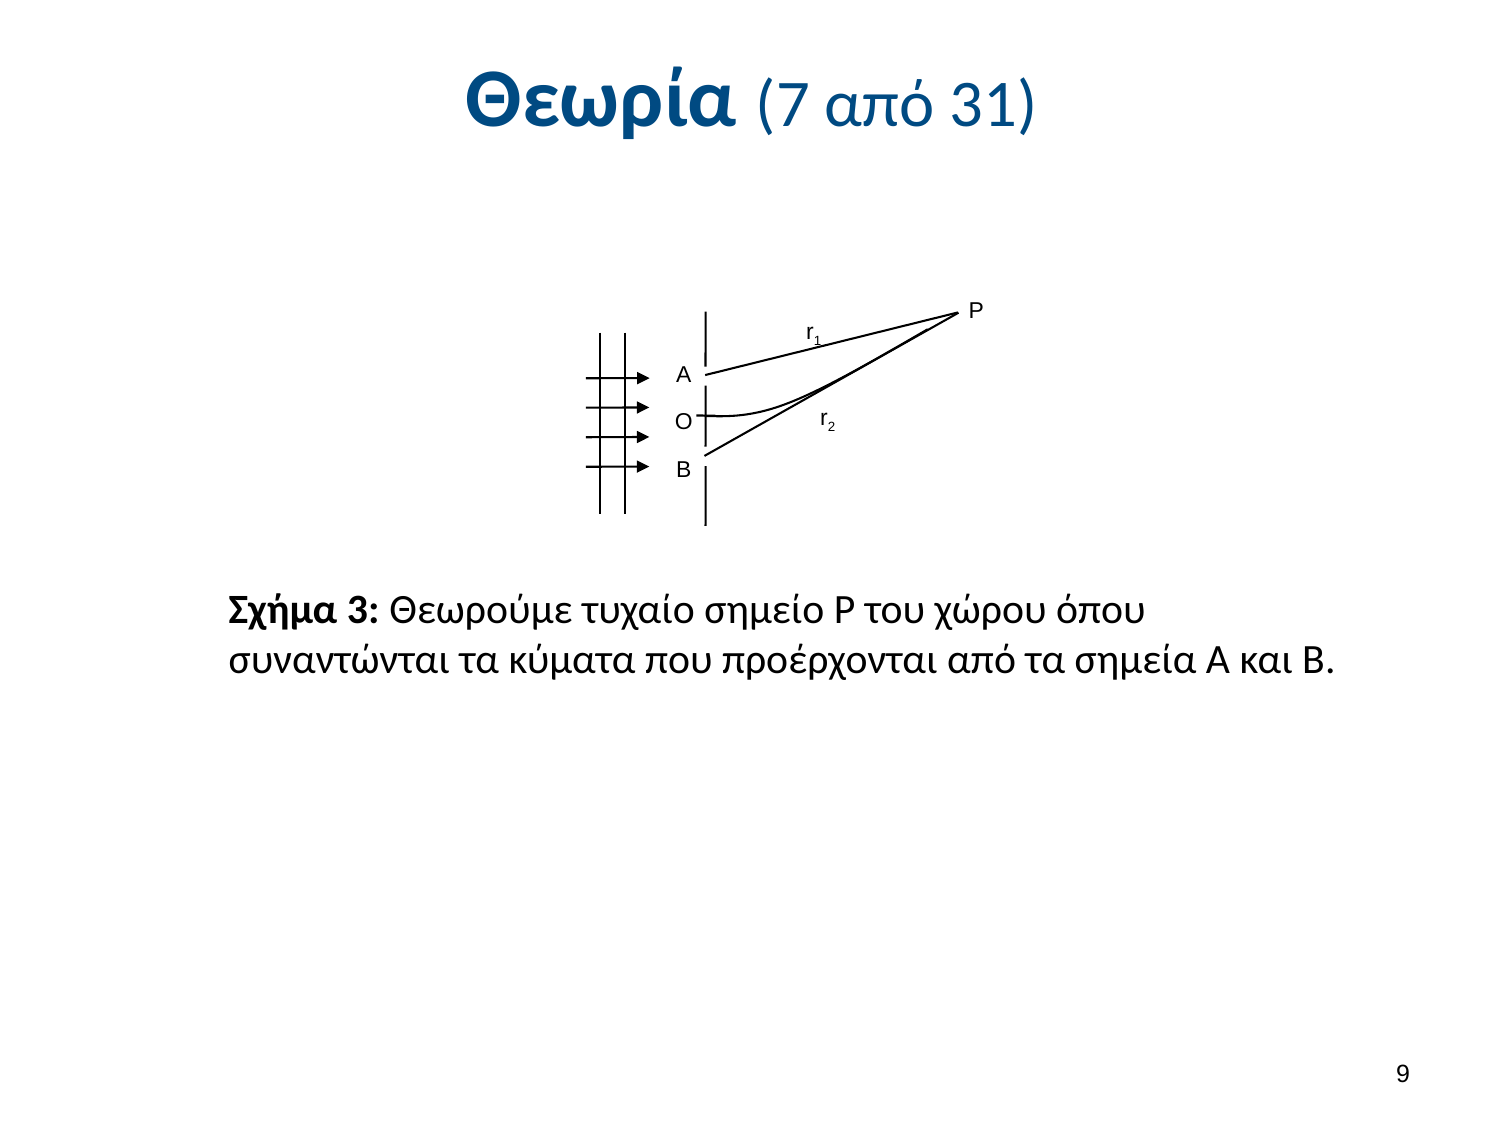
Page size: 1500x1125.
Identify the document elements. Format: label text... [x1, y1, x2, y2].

title Θεωρία (7 από 31) [76, 19, 1427, 169]
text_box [585, 291, 998, 531]
text_box Σχήμα 3: Θεωρούμε τυχαίο σημείο P του χώρου όπου συναντώνται τα κύματα που προέρχονται από τα σημεία Α και Β. [213, 574, 1372, 689]
slide_number 8 [1074, 1042, 1425, 1103]
